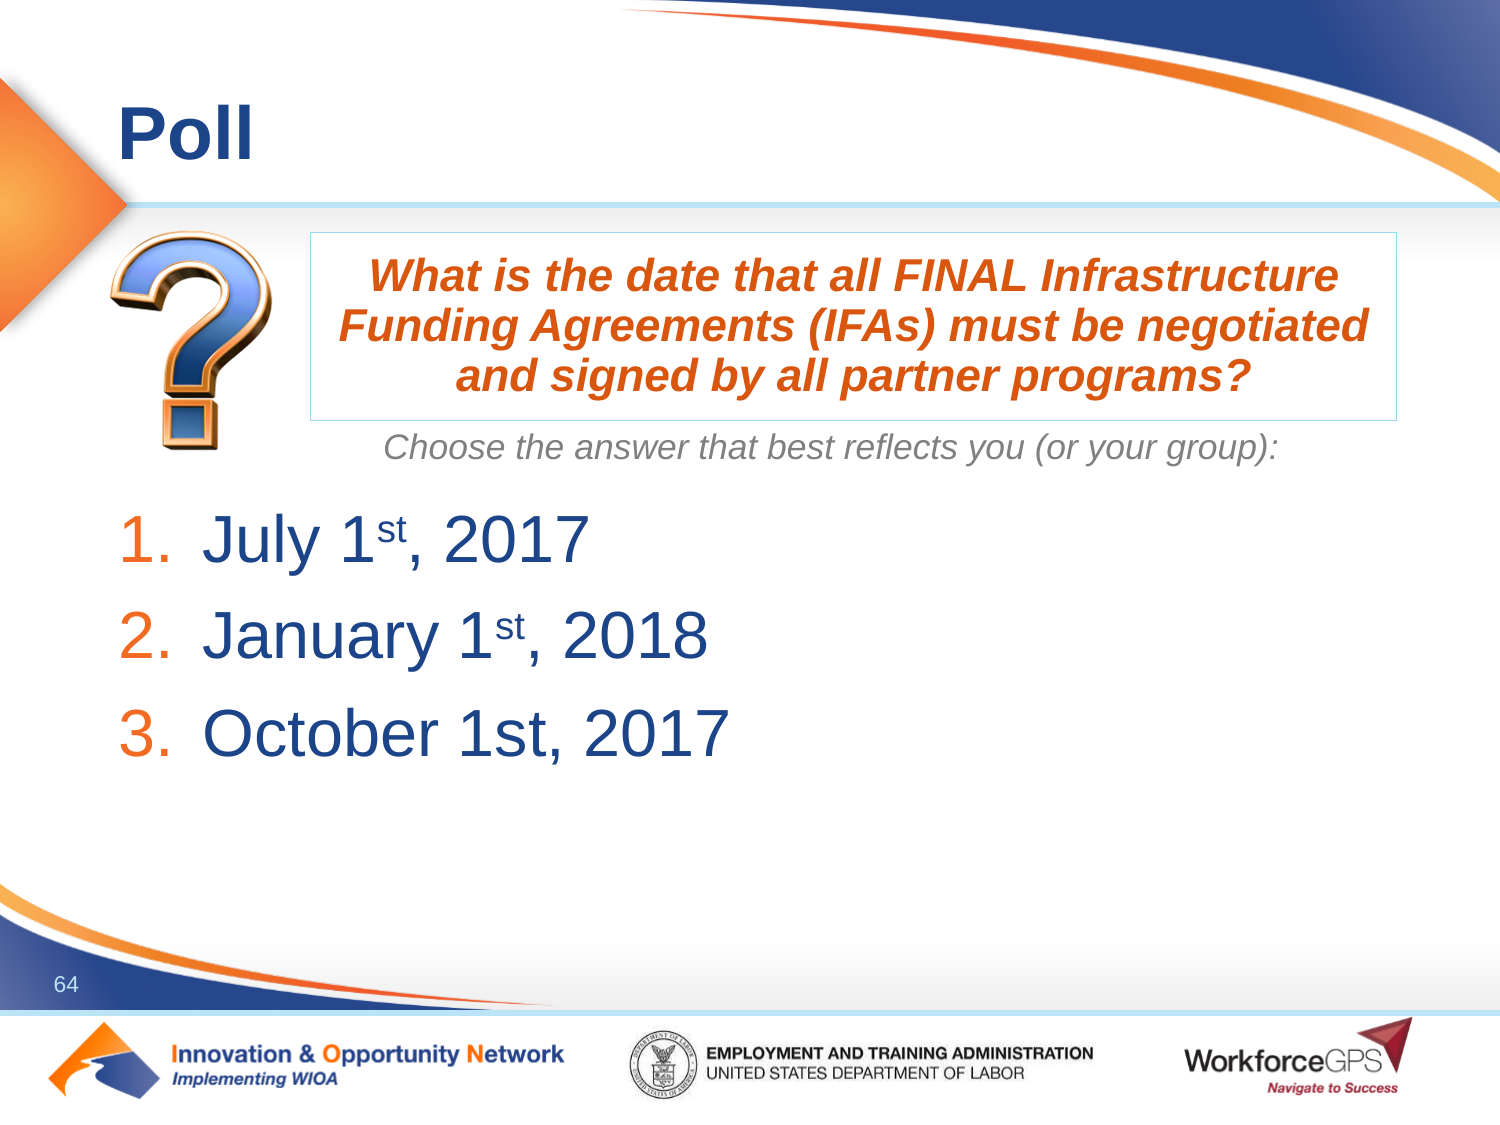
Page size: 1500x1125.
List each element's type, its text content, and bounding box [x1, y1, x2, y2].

picture [1182, 1016, 1415, 1096]
picture [103, 222, 281, 459]
picture [0, 882, 573, 1010]
picture [628, 1025, 1097, 1101]
picture [39, 1016, 576, 1107]
list What is the date that all FINAL Infrastructure Funding Agreements (IFAs) must be negotiated and signed by all partner programs? [310, 232, 1397, 421]
picture [589, 0, 1500, 202]
list July 1st, 2017 January 1st, 2018 October 1st, 2017 [103, 496, 1397, 998]
